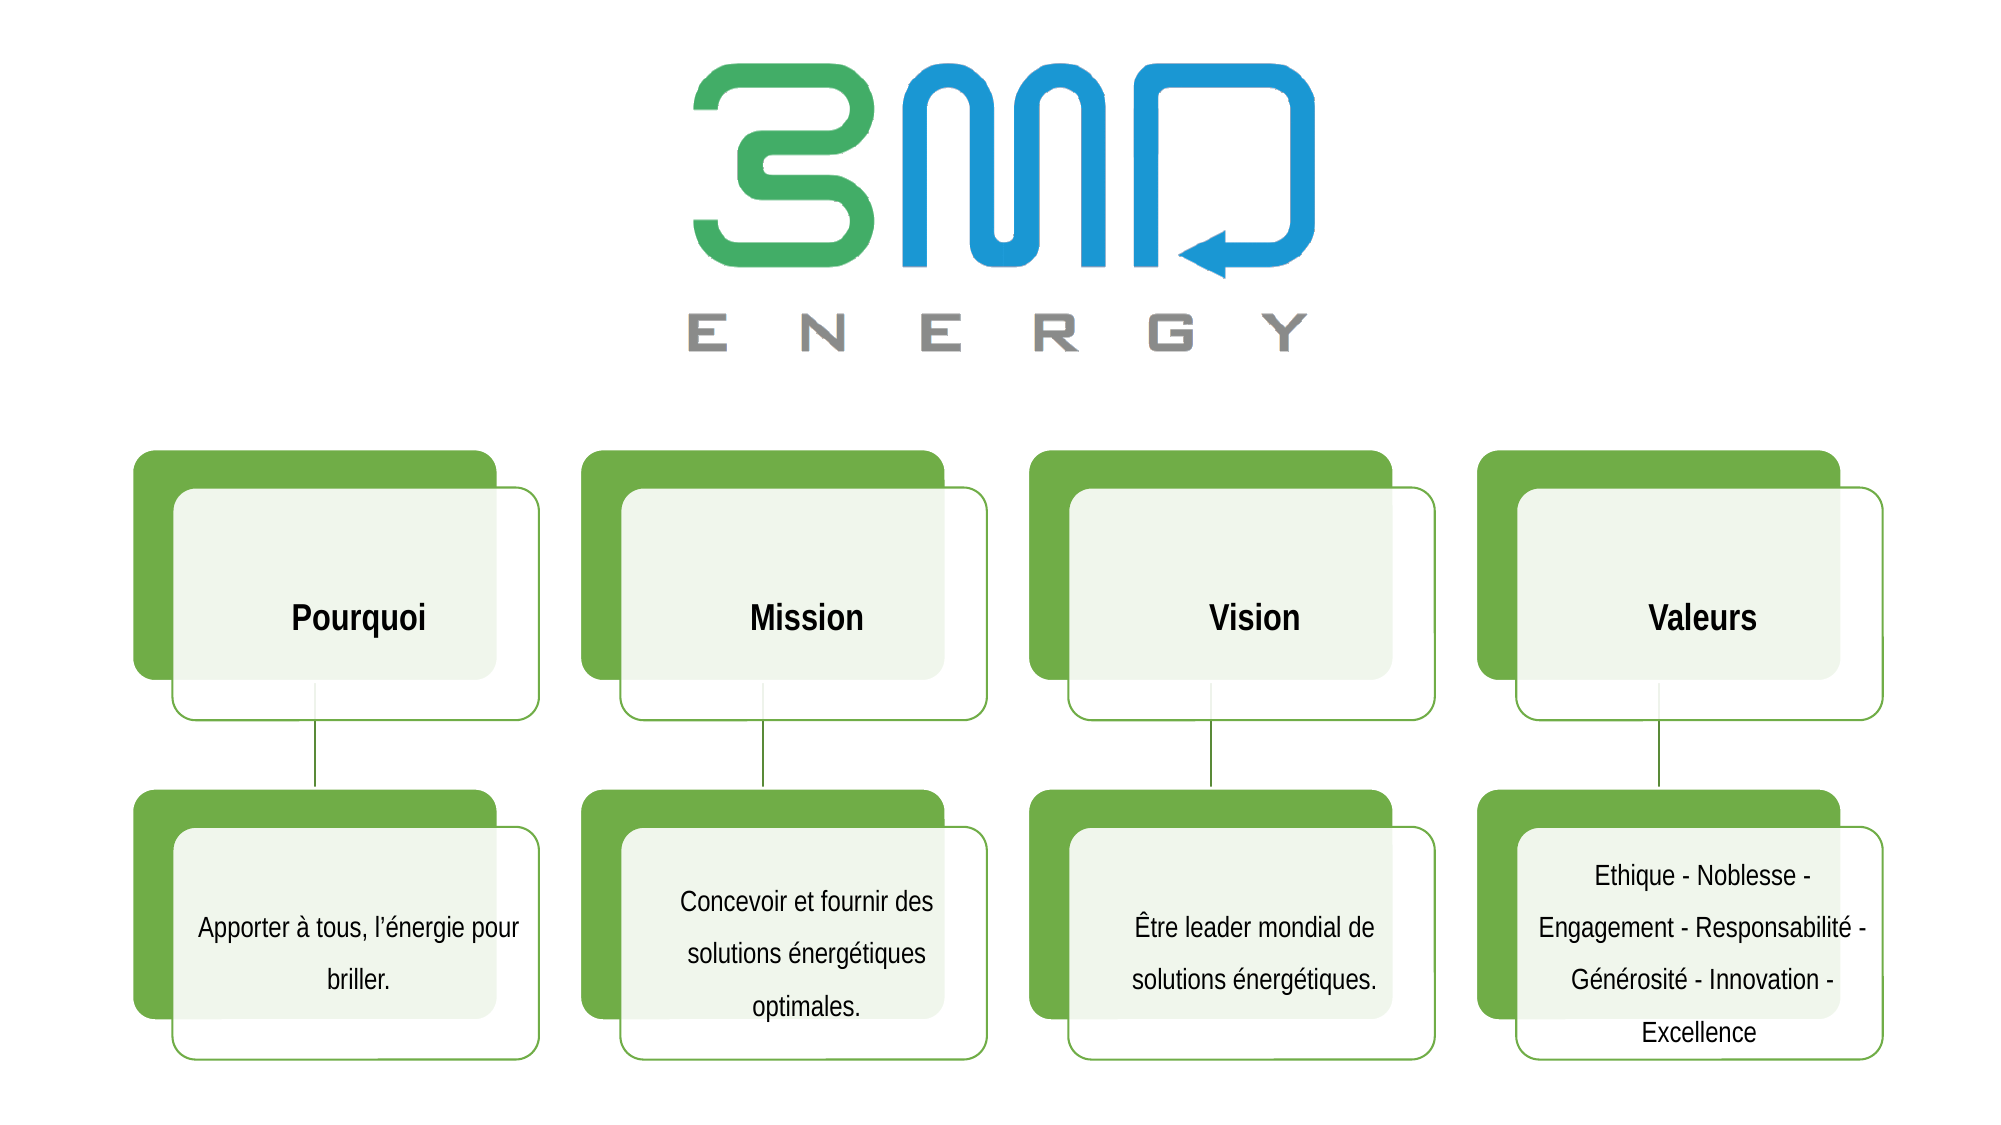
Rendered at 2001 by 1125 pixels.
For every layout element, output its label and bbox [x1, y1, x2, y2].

list [131, 412, 1884, 1096]
picture [672, 50, 1328, 366]
